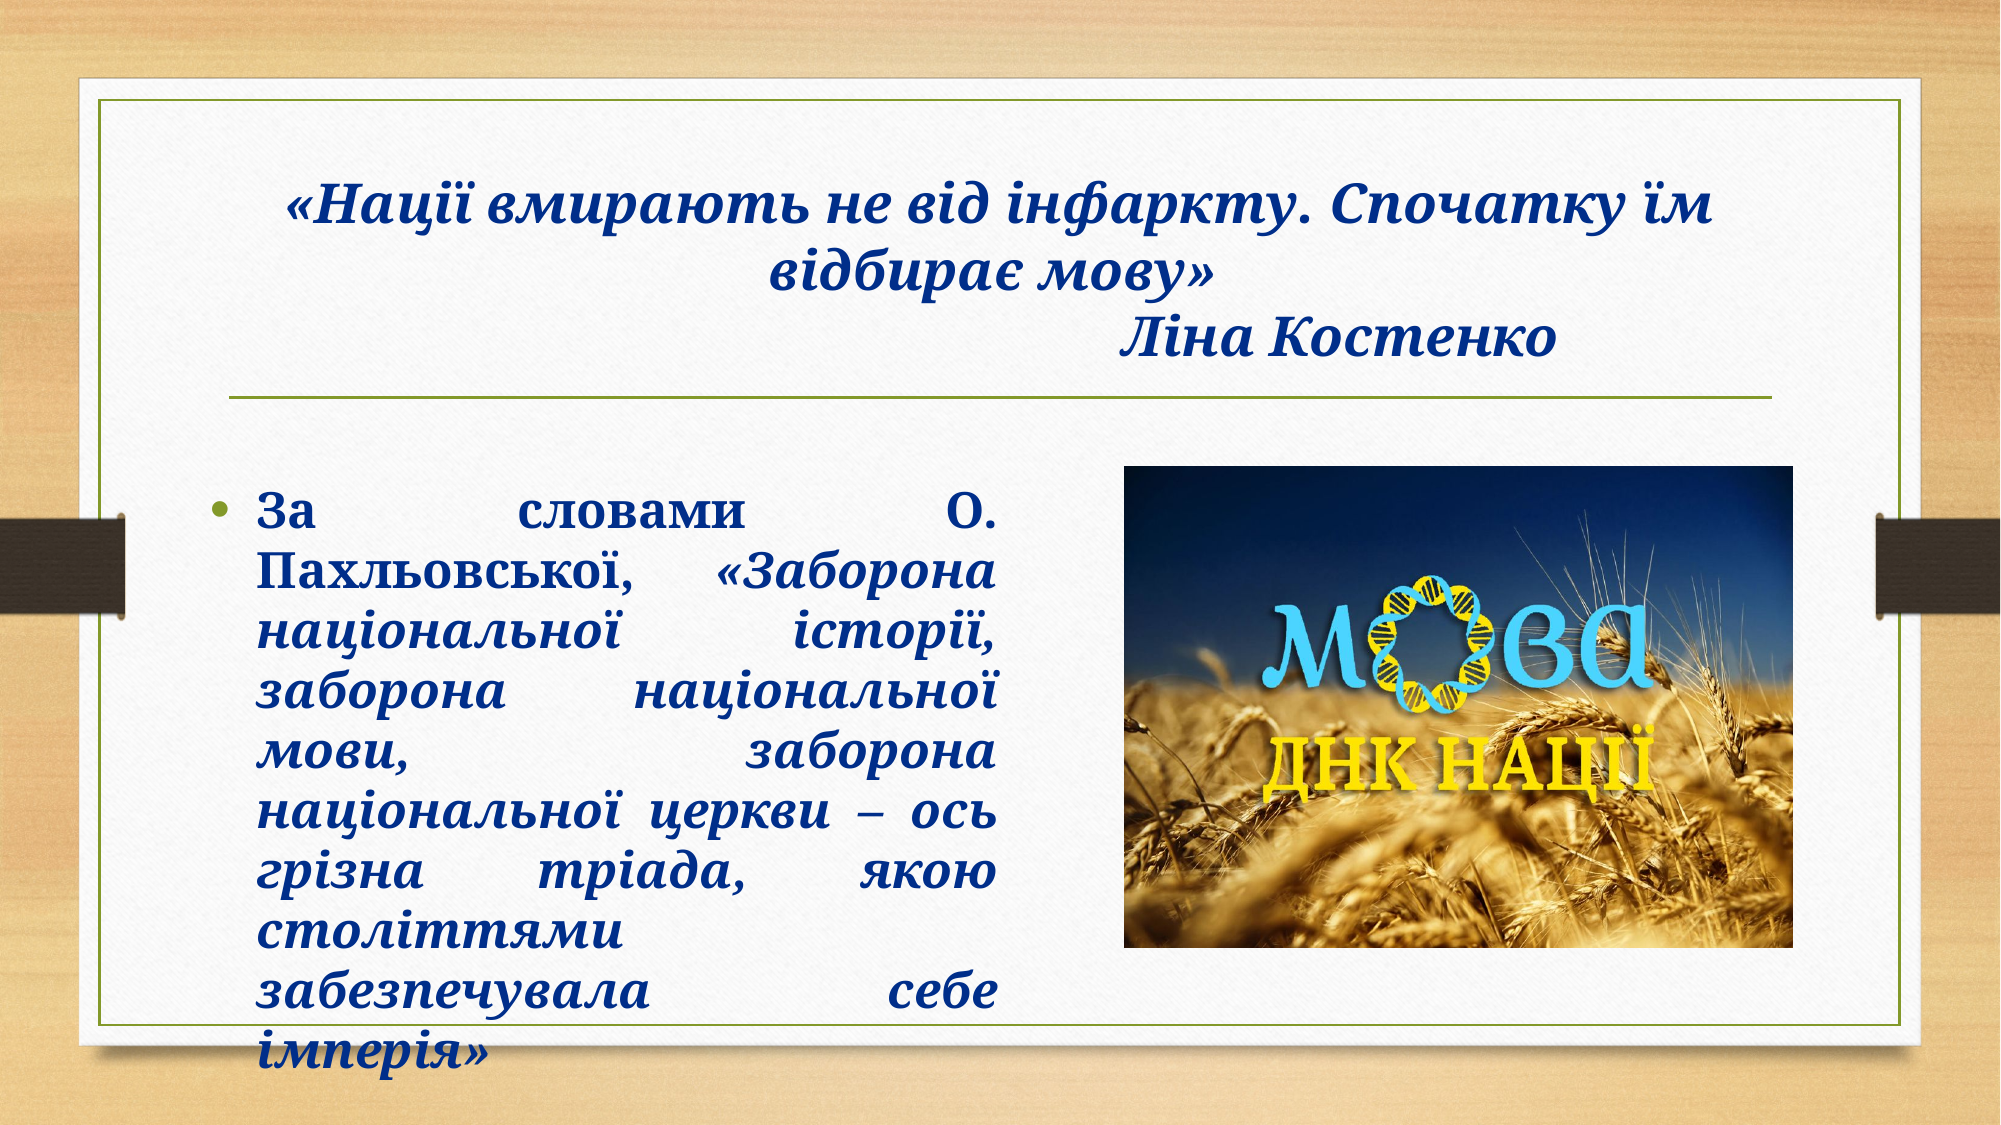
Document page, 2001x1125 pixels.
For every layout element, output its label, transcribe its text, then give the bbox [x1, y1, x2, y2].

list За словами О. Пахльовської, «Заборона національної історії, заборона національної мови, заборона національної церкви – ось грізна тріада, якою століттями забезпечувала себе імперія» [194, 470, 1014, 964]
title «Нації вмирають не від інфаркту. Спочатку їм відбирає мову» Ліна Костенко [212, 161, 1788, 375]
picture [0, 0, 2001, 1125]
